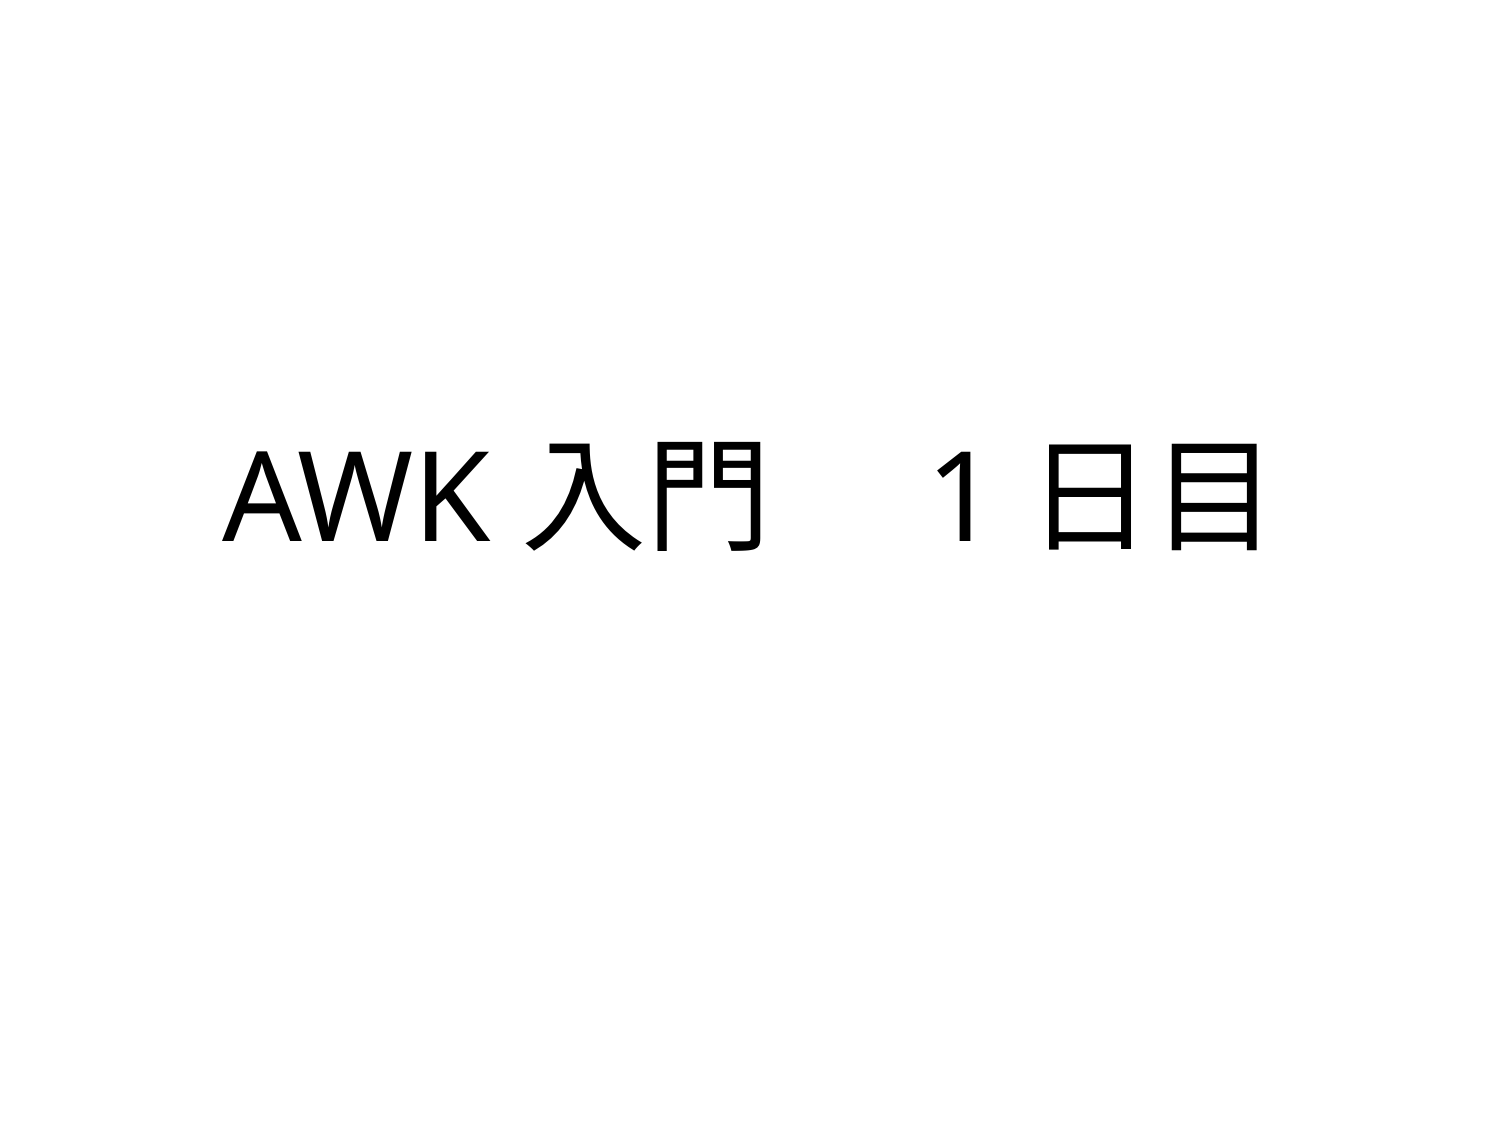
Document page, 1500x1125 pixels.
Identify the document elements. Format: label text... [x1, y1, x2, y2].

title AWK入門 1日目 [112, 184, 1388, 576]
